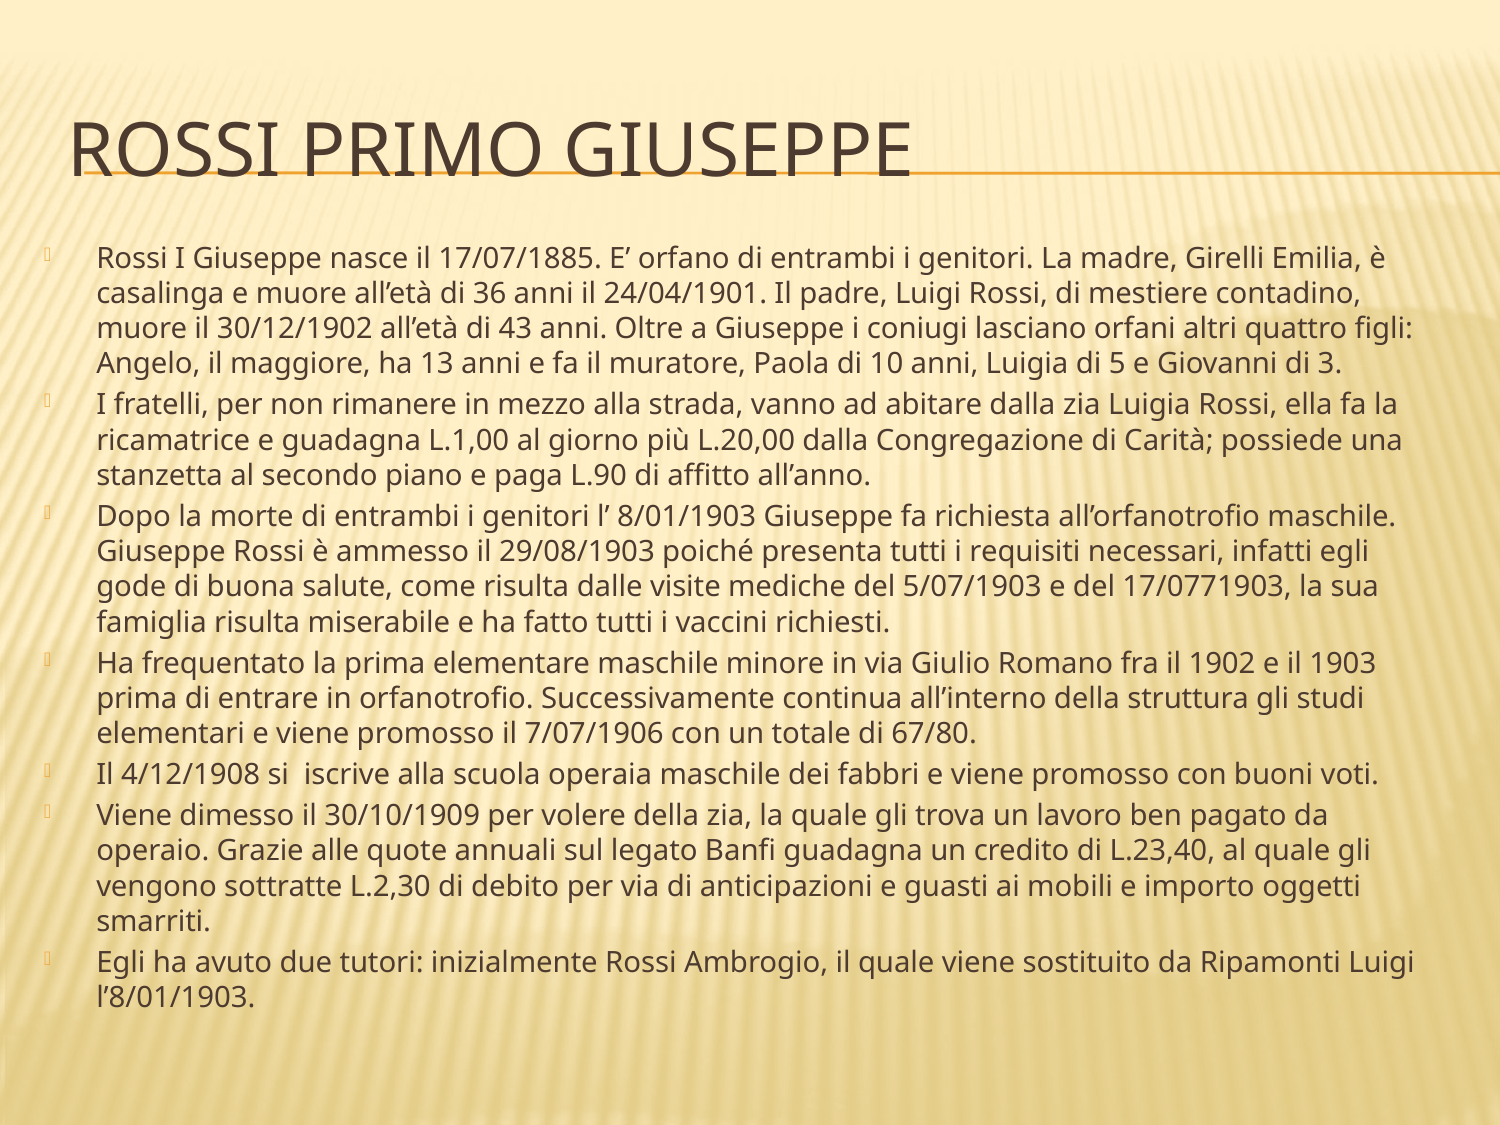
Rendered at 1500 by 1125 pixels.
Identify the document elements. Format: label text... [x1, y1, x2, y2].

title ROSSI PRIMO GIUSEPPE [53, 78, 1479, 216]
list Rossi I Giuseppe nasce il 17/07/1885. E’ orfano di entrambi i genitori. La madre, Girelli Emilia, è casalinga e muore all’età di 36 anni il 24/04/1901. Il padre, Luigi Rossi, di mestiere contadino, muore il 30/12/1902 all’età di 43 anni. Oltre a Giuseppe i coniugi lasciano orfani altri quattro figli: Angelo, il maggiore, ha 13 anni e fa il muratore, Paola di 10 anni, Luigia di 5 e Giovanni di 3. I fratelli, per non rimanere in mezzo alla strada, vanno ad abitare dalla zia Luigia Rossi, ella fa la ricamatrice e guadagna L.1,00 al giorno più L.20,00 dalla Congregazione di Carità; possiede una stanzetta al secondo piano e paga L.90 di affitto all’anno. Dopo la morte di entrambi i genitori l’ 8/01/1903 Giuseppe fa richiesta all’orfanotrofio maschile. Giuseppe Rossi è ammesso il 29/08/1903 poiché presenta tutti i requisiti necessari, infatti egli gode di buona salute, come risulta dalle visite mediche del 5/07/1903 e del 17/0771903, la sua famiglia risulta miserabile e ha fatto tutti i vaccini richiesti. Ha frequentato la prima elementare maschile minore in via Giulio Romano fra il 1902 e il 1903 prima di entrare in orfanotrofio. Successivamente continua all’interno della struttura gli studi elementari e viene promosso il 7/07/1906 con un totale di 67/80. Il 4/12/1908 si iscrive alla scuola operaia maschile dei fabbri e viene promosso con buoni voti. Viene dimesso il 30/10/1909 per volere della zia, la quale gli trova un lavoro ben pagato da operaio. Grazie alle quote annuali sul legato Banfi guadagna un credito di L.23,40, al quale gli vengono sottratte L.2,30 di debito per via di anticipazioni e guasti ai mobili e importo oggetti smarriti. Egli ha avuto due tutori: inizialmente Rossi Ambrogio, il quale viene sostituito da Ripamonti Luigi l’8/01/1903. [29, 231, 1455, 1021]
